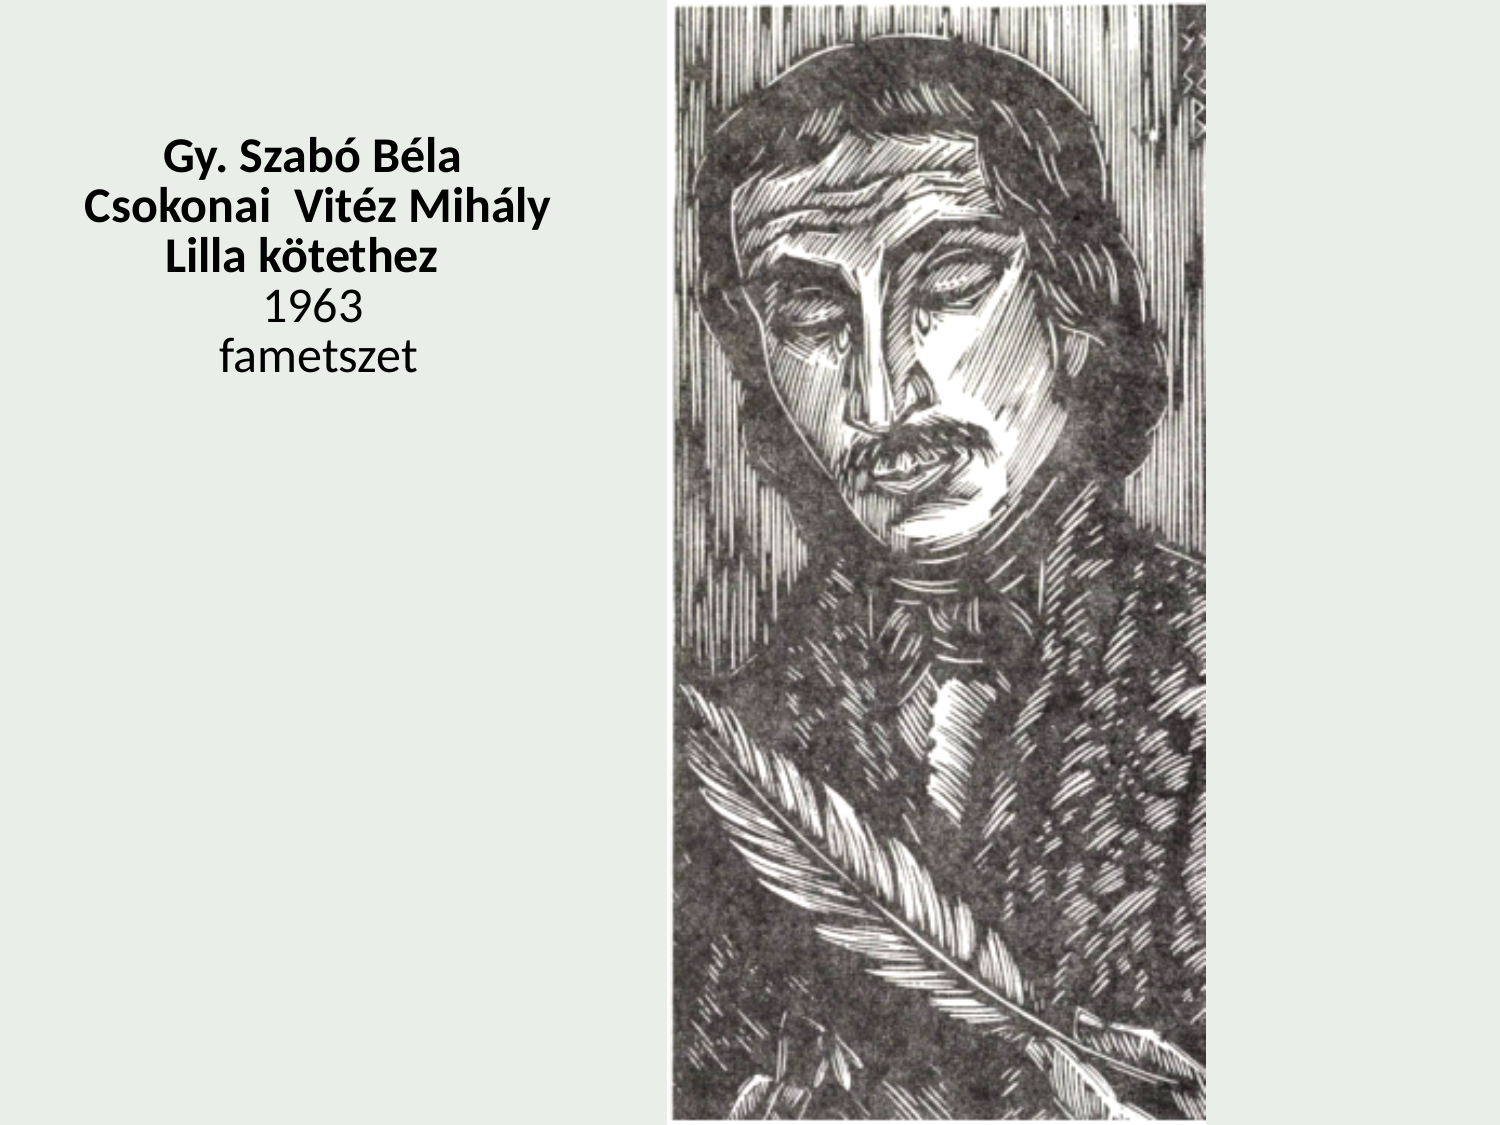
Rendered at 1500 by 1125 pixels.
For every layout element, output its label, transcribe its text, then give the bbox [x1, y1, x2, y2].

text_box Gy. Szabó Béla Csokonai Vitéz Mihály Lilla kötethez 1963 fametszet [41, 125, 585, 391]
picture [667, 0, 1206, 1125]
